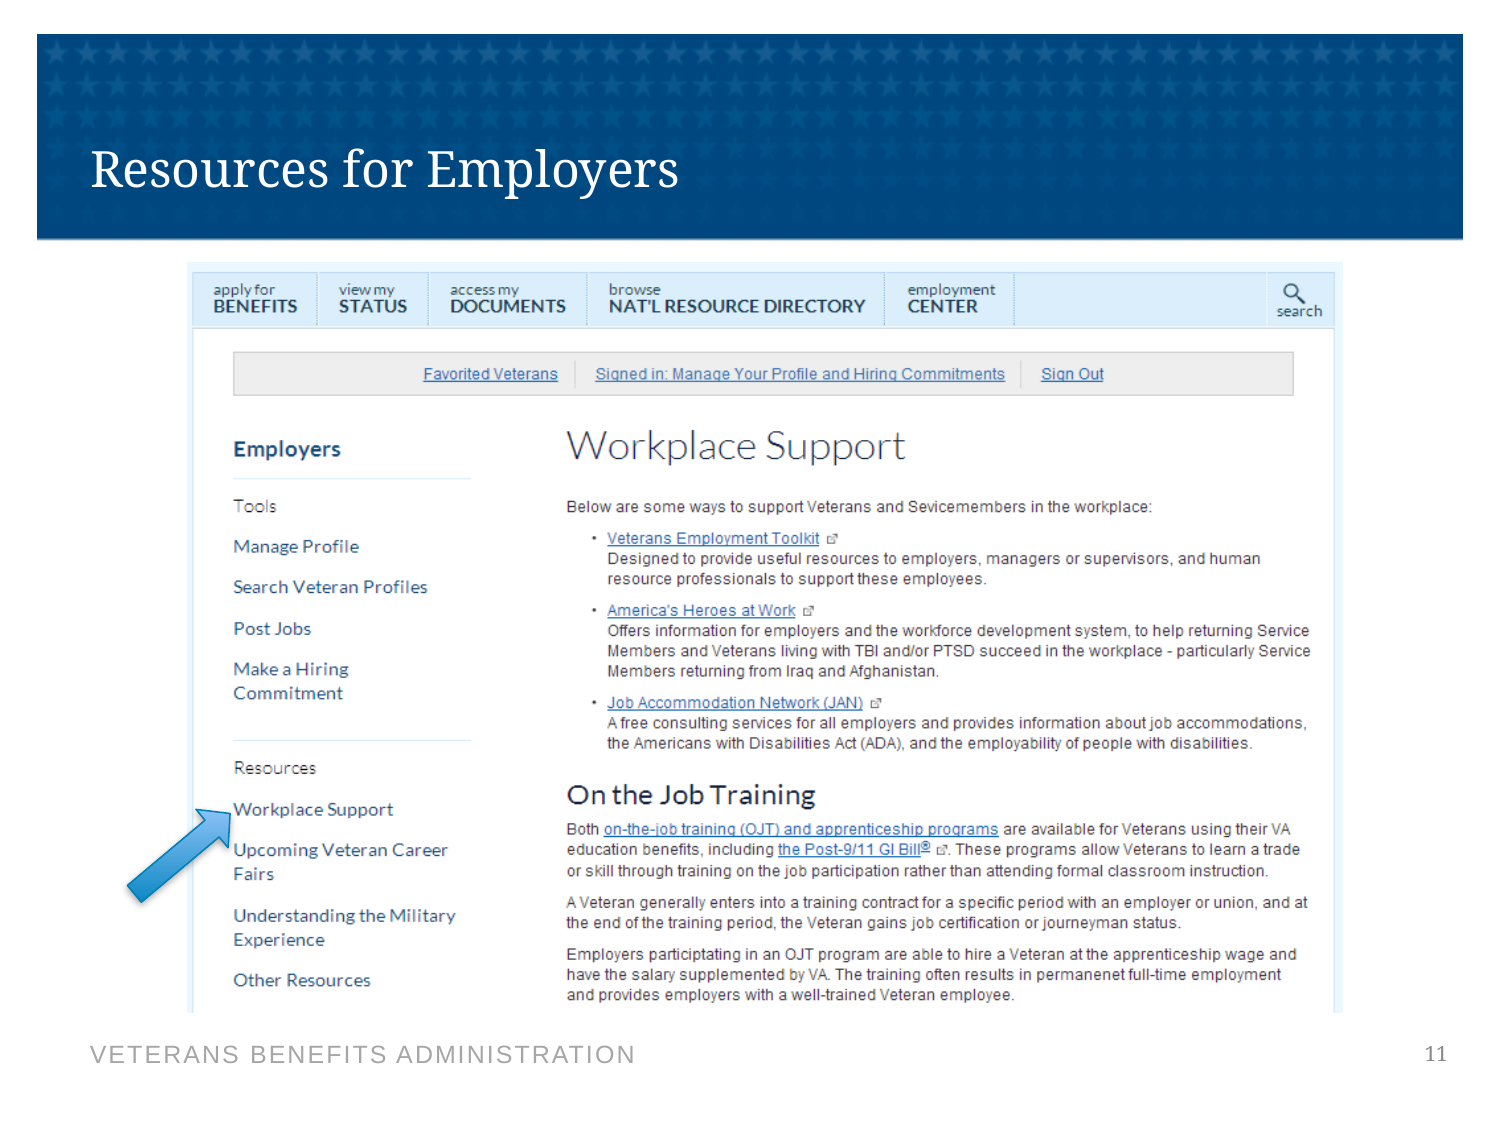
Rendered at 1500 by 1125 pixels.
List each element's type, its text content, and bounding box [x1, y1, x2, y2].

picture [37, 34, 1463, 258]
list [187, 262, 1343, 1013]
text_box [126, 838, 182, 903]
slide_number 11 [1382, 1025, 1463, 1086]
title Resources for Employers [75, 45, 1425, 206]
